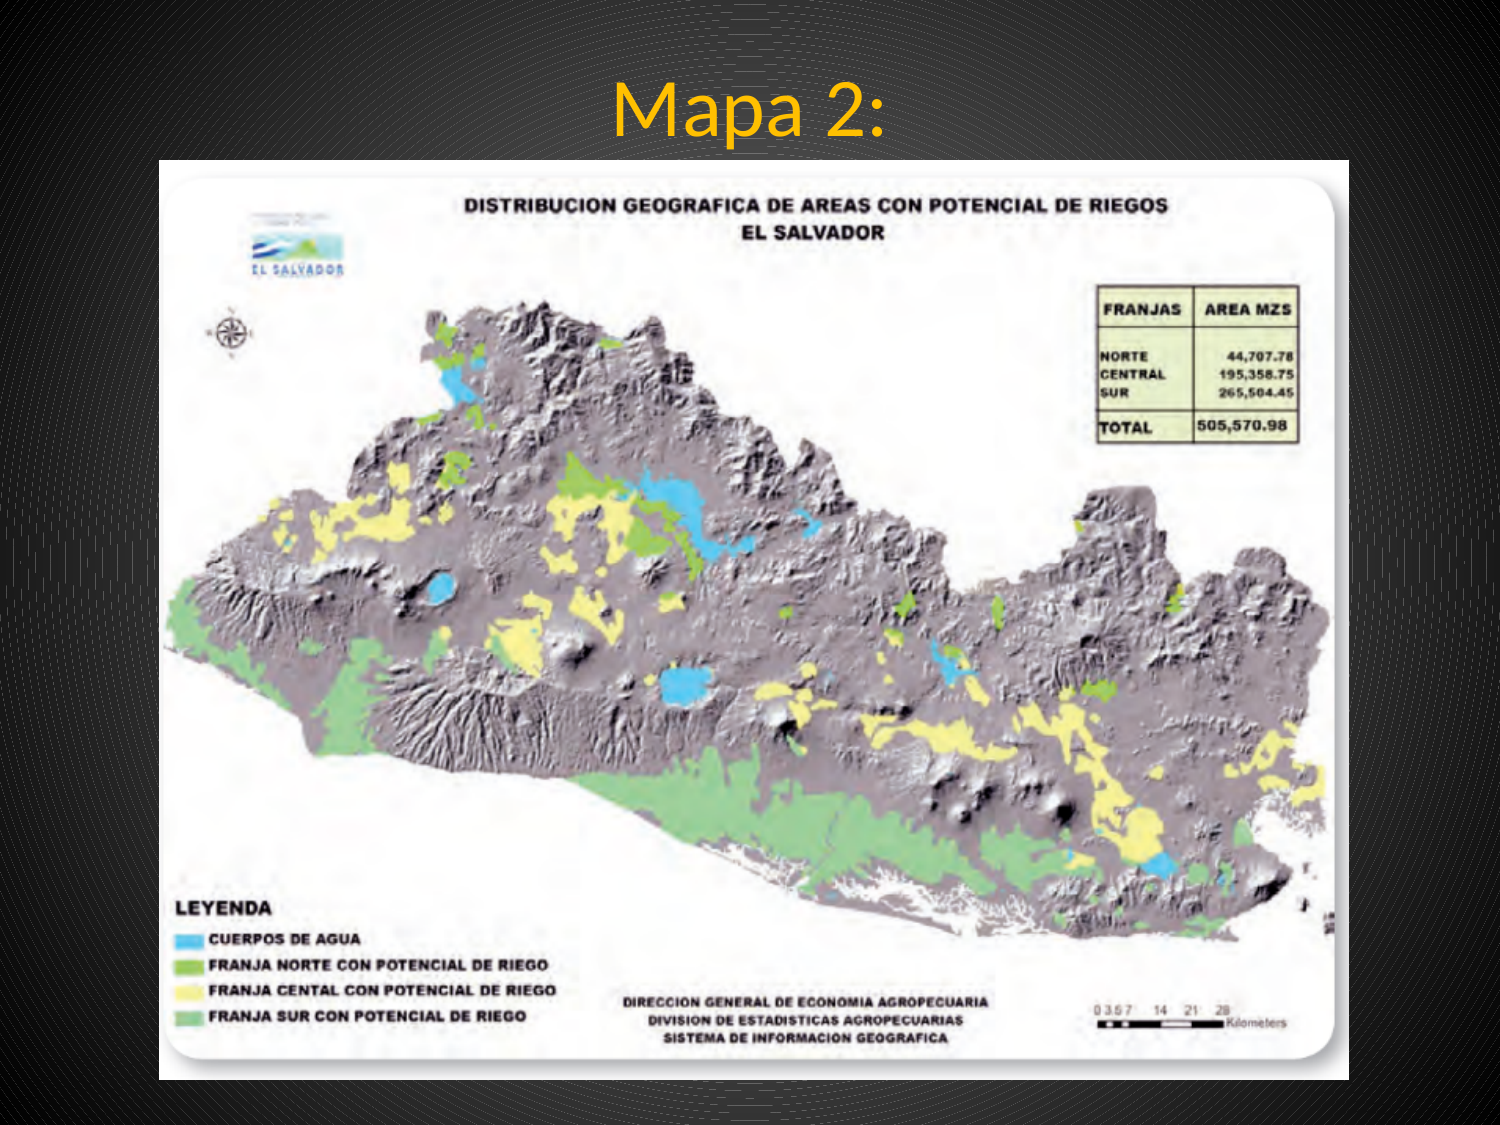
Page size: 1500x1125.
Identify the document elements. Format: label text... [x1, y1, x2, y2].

title Mapa 2: [75, 45, 1425, 161]
picture [159, 160, 1349, 1080]
